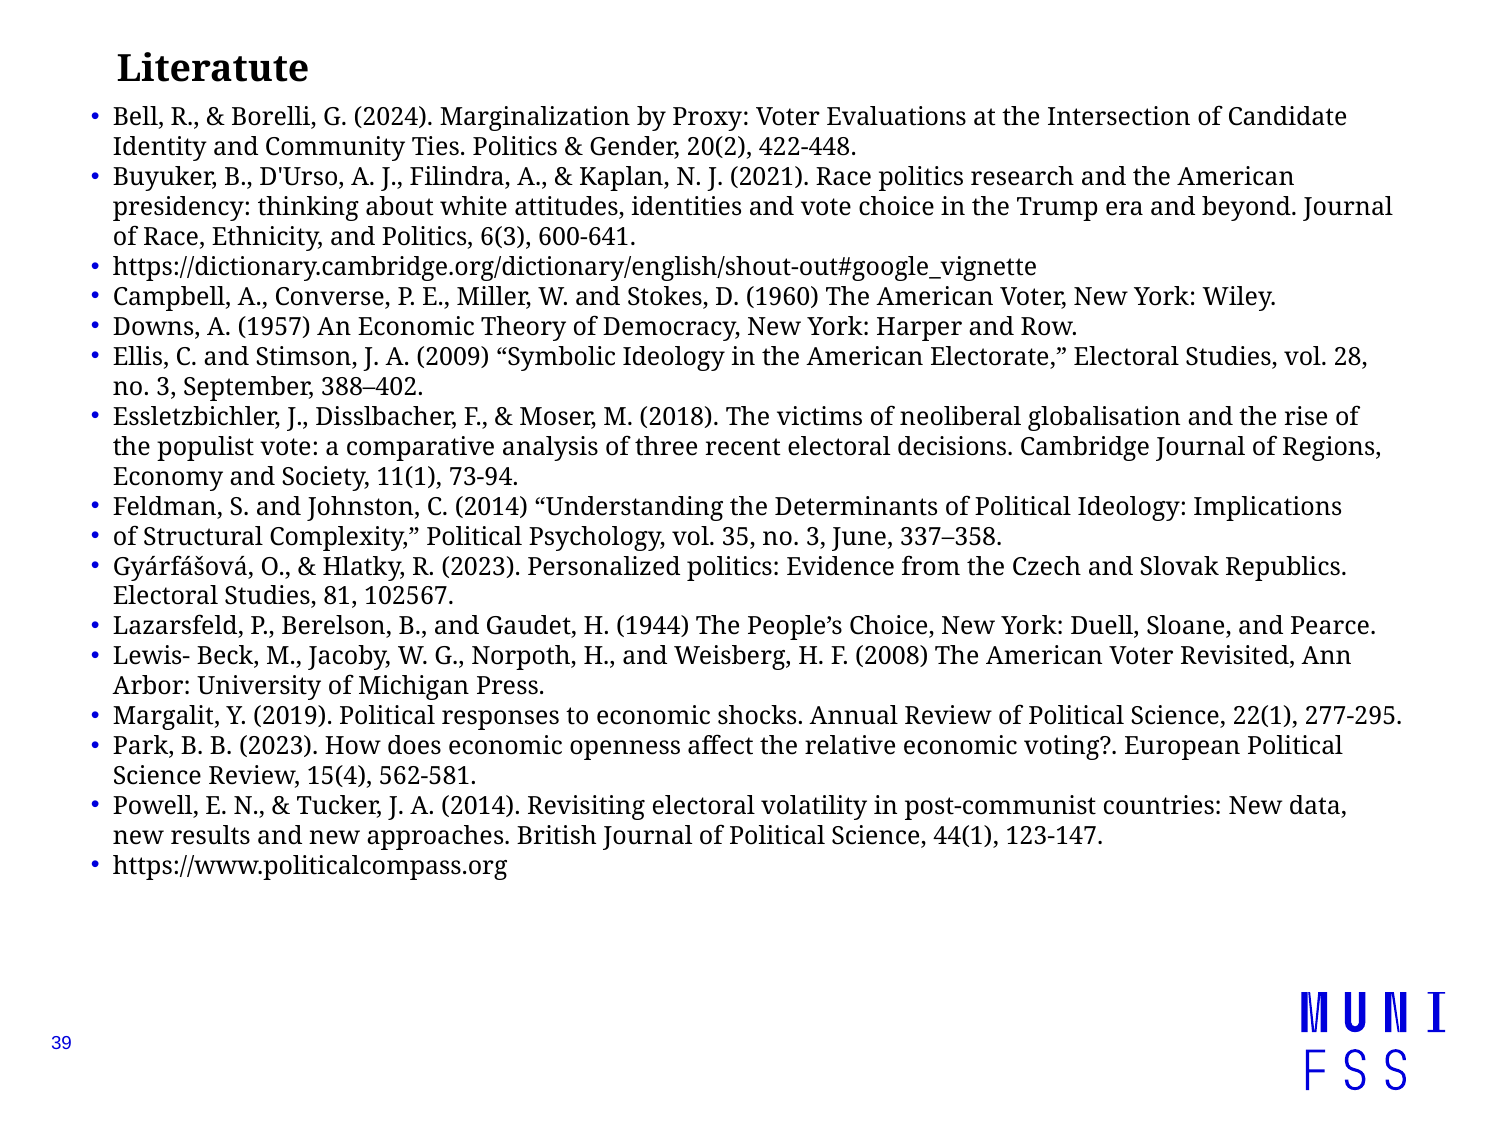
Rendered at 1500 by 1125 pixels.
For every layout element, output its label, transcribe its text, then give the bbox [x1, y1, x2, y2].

slide_number 39 [50, 1021, 81, 1063]
list Bell, R., & Borelli, G. (2024). Marginalization by Proxy: Voter Evaluations at the Intersection of Candidate Identity and Community Ties. Politics & Gender, 20(2), 422-448. Buyuker, B., D'Urso, A. J., Filindra, A., & Kaplan, N. J. (2021). Race politics research and the American presidency: thinking about white attitudes, identities and vote choice in the Trump era and beyond. Journal of Race, Ethnicity, and Politics, 6(3), 600-641. https://dictionary.cambridge.org/dictionary/english/shout-out#google_vignette Campbell, A., Converse, P. E., Miller, W. and Stokes, D. (1960) The American Voter, New York: Wiley. Downs, A. (1957) An Economic Theory of Democracy, New York: Harper and Row. Ellis, C. and Stimson, J. A. (2009) “Symbolic Ideology in the American Electorate,” Electoral Studies, vol. 28, no. 3, September, 388–402. Essletzbichler, J., Disslbacher, F., & Moser, M. (2018). The victims of neoliberal globalisation and the rise of the populist vote: a comparative analysis of three recent electoral decisions. Cambridge Journal of Regions, Economy and Society, 11(1), 73-94. Feldman, S. and Johnston, C. (2014) “Understanding the Determinants of Political Ideology: Implications of Structural Complexity,” Political Psychology, vol. 35, no. 3, June, 337–358. Gyárfášová, O., & Hlatky, R. (2023). Personalized politics: Evidence from the Czech and Slovak Republics. Electoral Studies, 81, 102567. Lazarsfeld, P., Berelson, B., and Gaudet, H. (1944) The People’s Choice, New York: Duell, Sloane, and Pearce. Lewis-­ Beck, M., Jacoby, W. G., Norpoth, H., and Weisberg, H. F. (2008) The American Voter Revisited, Ann Arbor: University of Michigan Press. Margalit, Y. (2019). Political responses to economic shocks. Annual Review of Political Science, 22(1), 277-295. Park, B. B. (2023). How does economic openness affect the relative economic voting?. European Political Science Review, 15(4), 562-581. Powell, E. N., & Tucker, J. A. (2014). Revisiting electoral volatility in post-communist countries: New data, new results and new approaches. British Journal of Political Science, 44(1), 123-147. https://www.politicalcompass.org [81, 100, 1405, 1103]
title Literatute [116, 26, 1440, 101]
